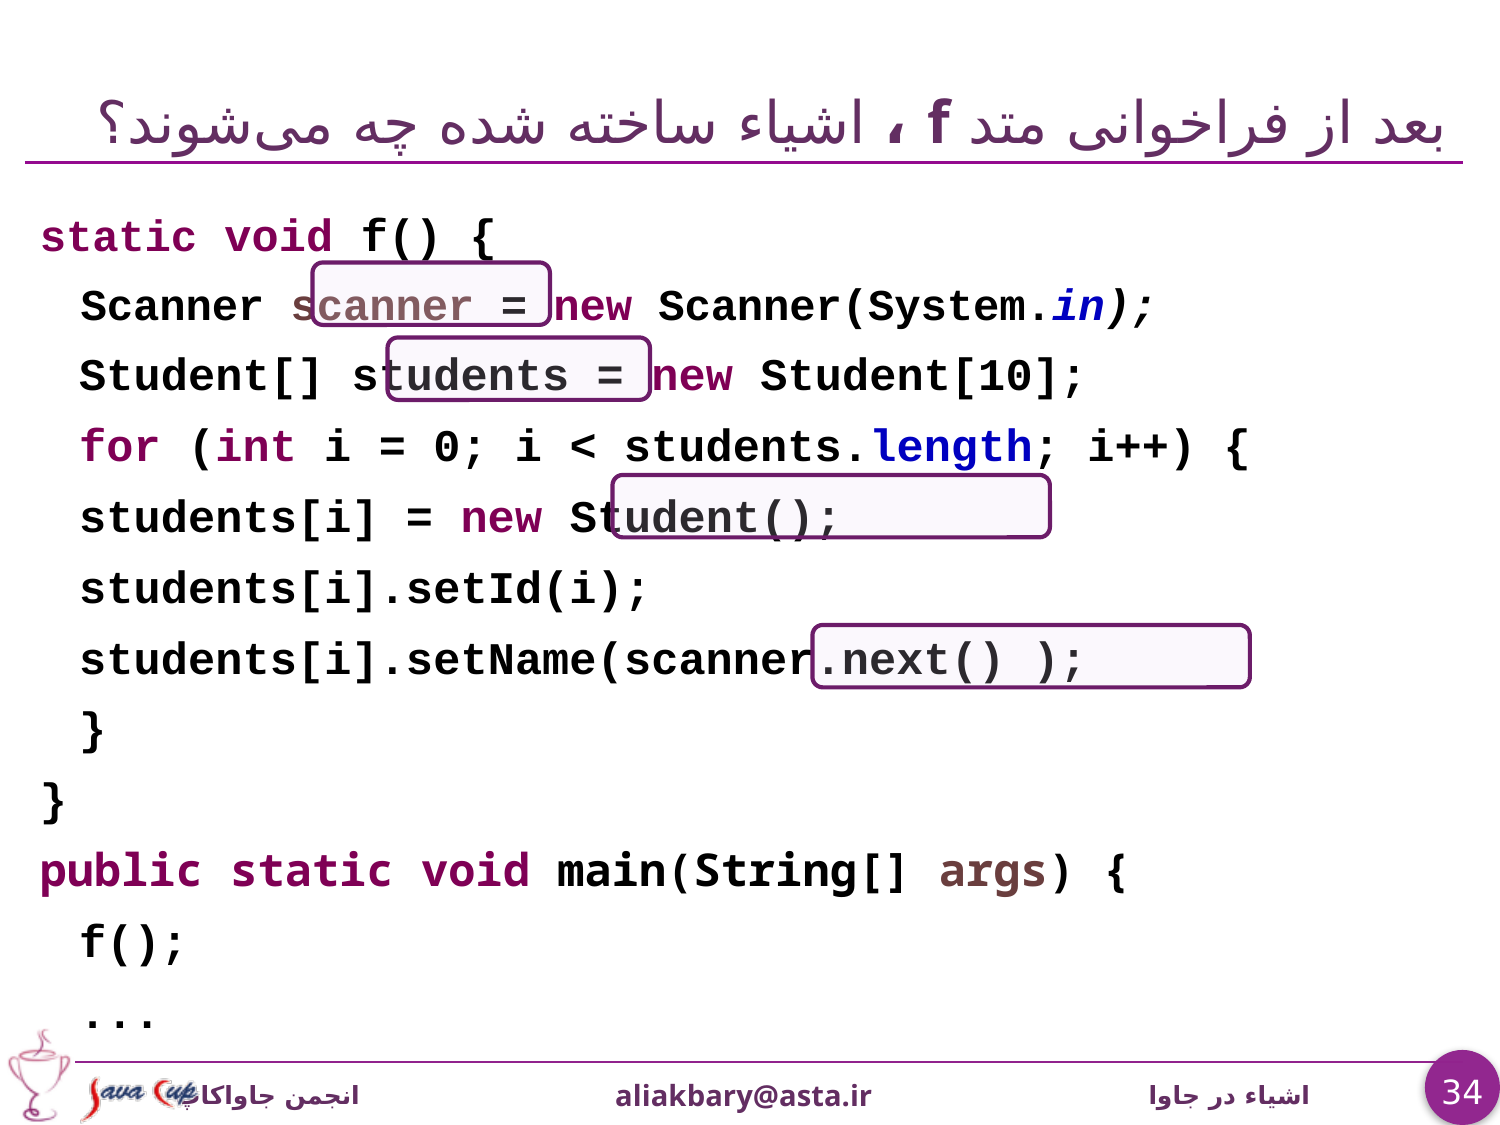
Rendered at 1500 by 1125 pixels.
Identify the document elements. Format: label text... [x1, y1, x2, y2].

text_box [810, 622, 1252, 690]
text_box [610, 472, 1053, 540]
text_box [385, 335, 653, 403]
text_box [310, 260, 553, 328]
picture [79, 1076, 200, 1125]
picture [6, 1028, 75, 1125]
title بعد از فراخوانی متد f ، اشیاء ساخته شده چه می‌شوند؟ [24, 37, 1463, 163]
list static void f() { Scanner scanner = new Scanner(System.in); Student[] students = new Student[10]; for (int i = 0; i < students.length; i++) { students[i] = new Student(); students[i].setId(i); students[i].setName(scanner.next() ); } } public static void main(String[] args) { f(); ... [24, 187, 1463, 1063]
